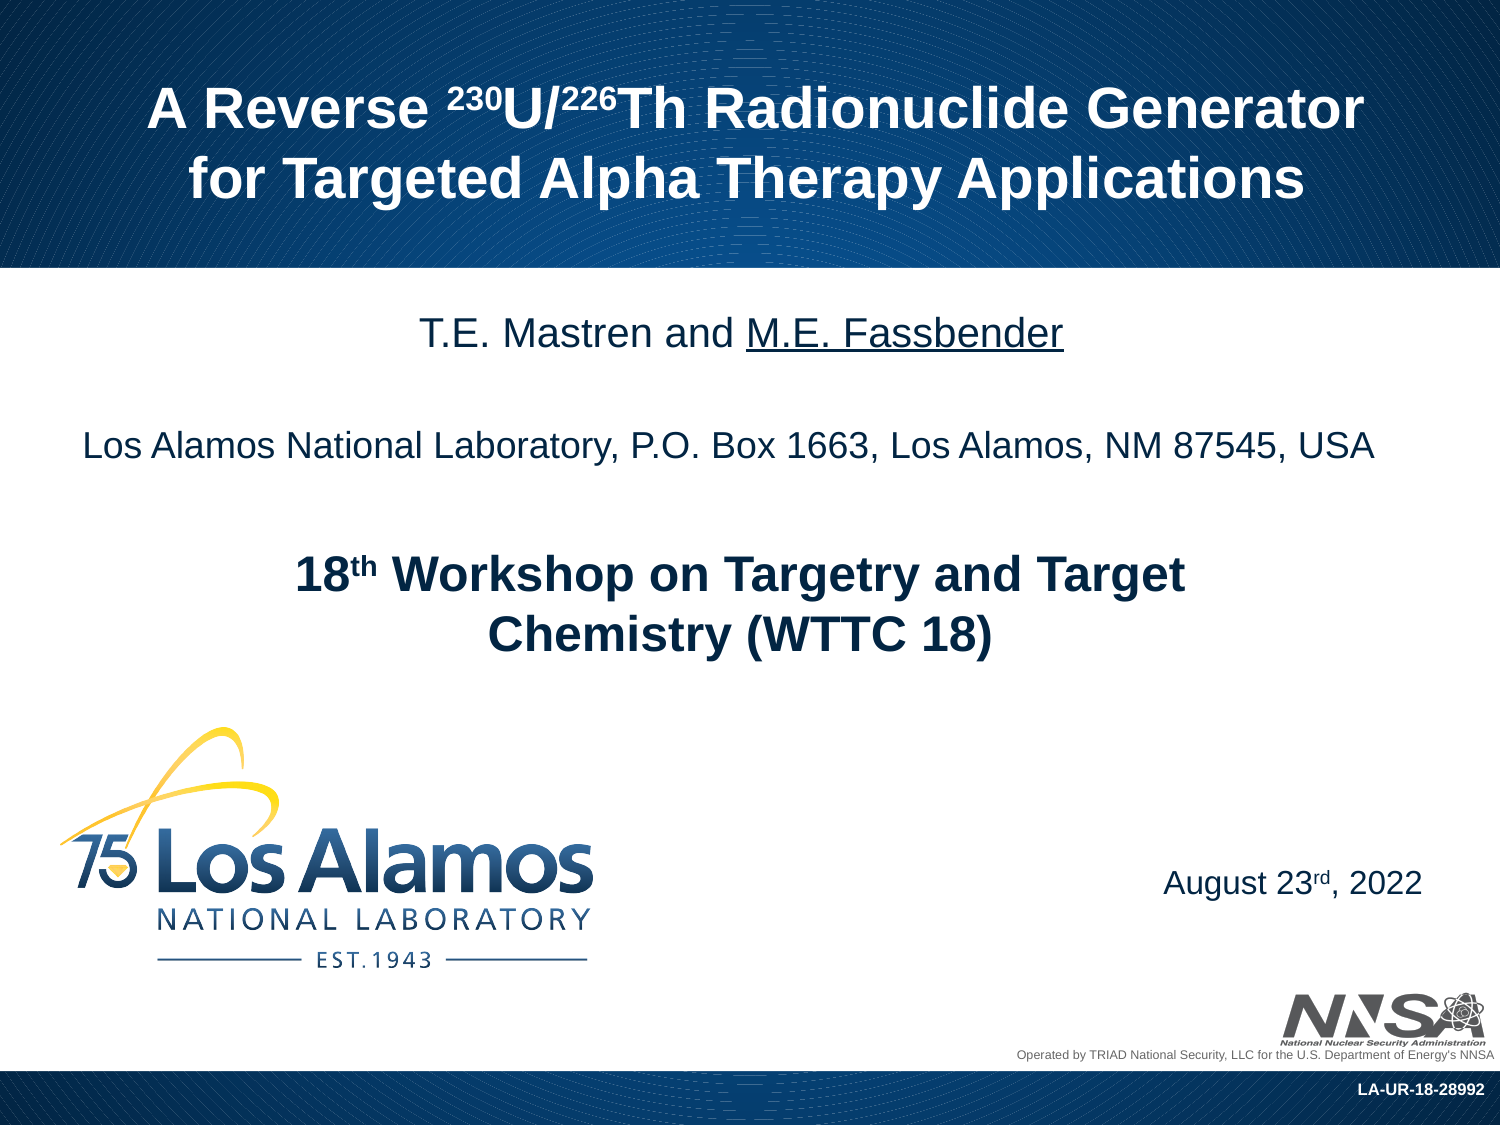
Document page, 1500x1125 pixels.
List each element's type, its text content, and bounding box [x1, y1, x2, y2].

text_box Los Alamos National Laboratory, P.O. Box 1663, Los Alamos, NM 87545, USA [39, 413, 1418, 473]
list LA-UR-18-28992 [1180, 1071, 1500, 1123]
list August 23rd, 2022 [856, 853, 1438, 978]
picture [60, 727, 593, 968]
text_box T.E. Mastren and M.E. Fassbender [0, 297, 1483, 363]
title A Reverse 230U/226Th Radionuclide Generator for Targeted Alpha Therapy Applications [109, 33, 1404, 218]
list 18th Workshop on Targetry and Target Chemistry (WTTC 18) [268, 547, 1213, 708]
